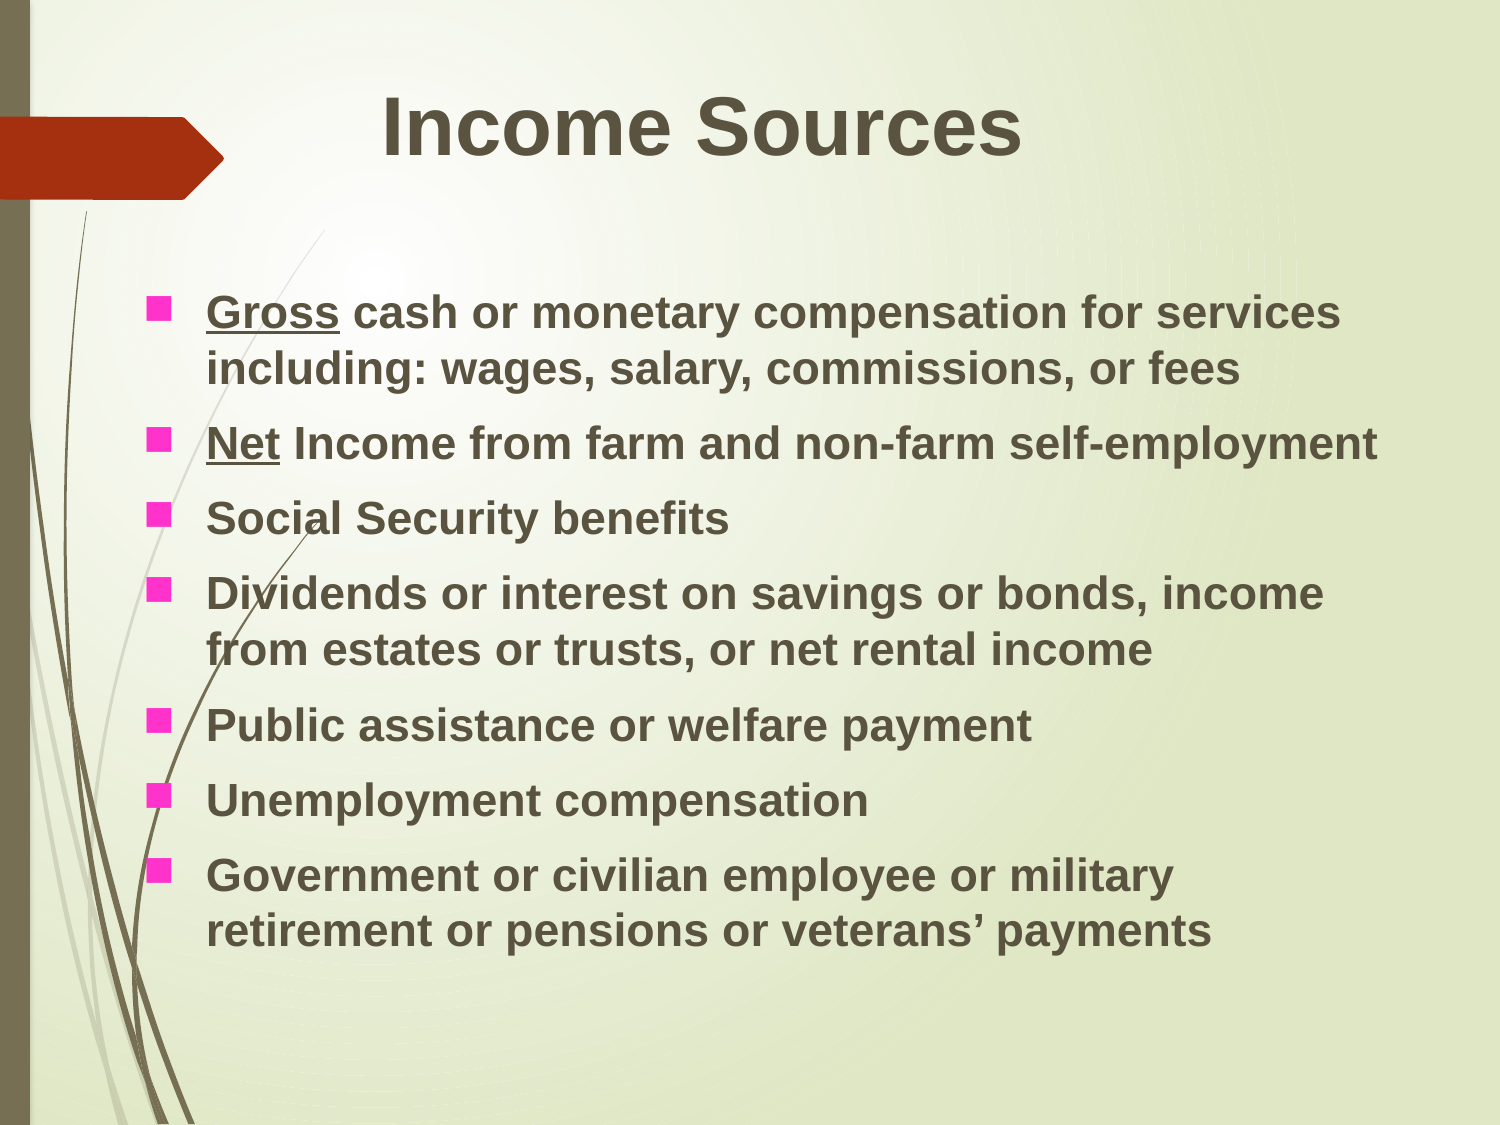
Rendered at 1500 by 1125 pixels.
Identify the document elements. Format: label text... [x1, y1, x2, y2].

title Income Sources [162, 64, 1244, 213]
list Gross cash or monetary compensation for services including: wages, salary, commissions, or fees Net Income from farm and non-farm self-employment Social Security benefits Dividends or interest on savings or bonds, income from estates or trusts, or net rental income Public assistance or welfare payment Unemployment compensation Government or civilian employee or military retirement or pensions or veterans’ payments [134, 275, 1407, 1075]
